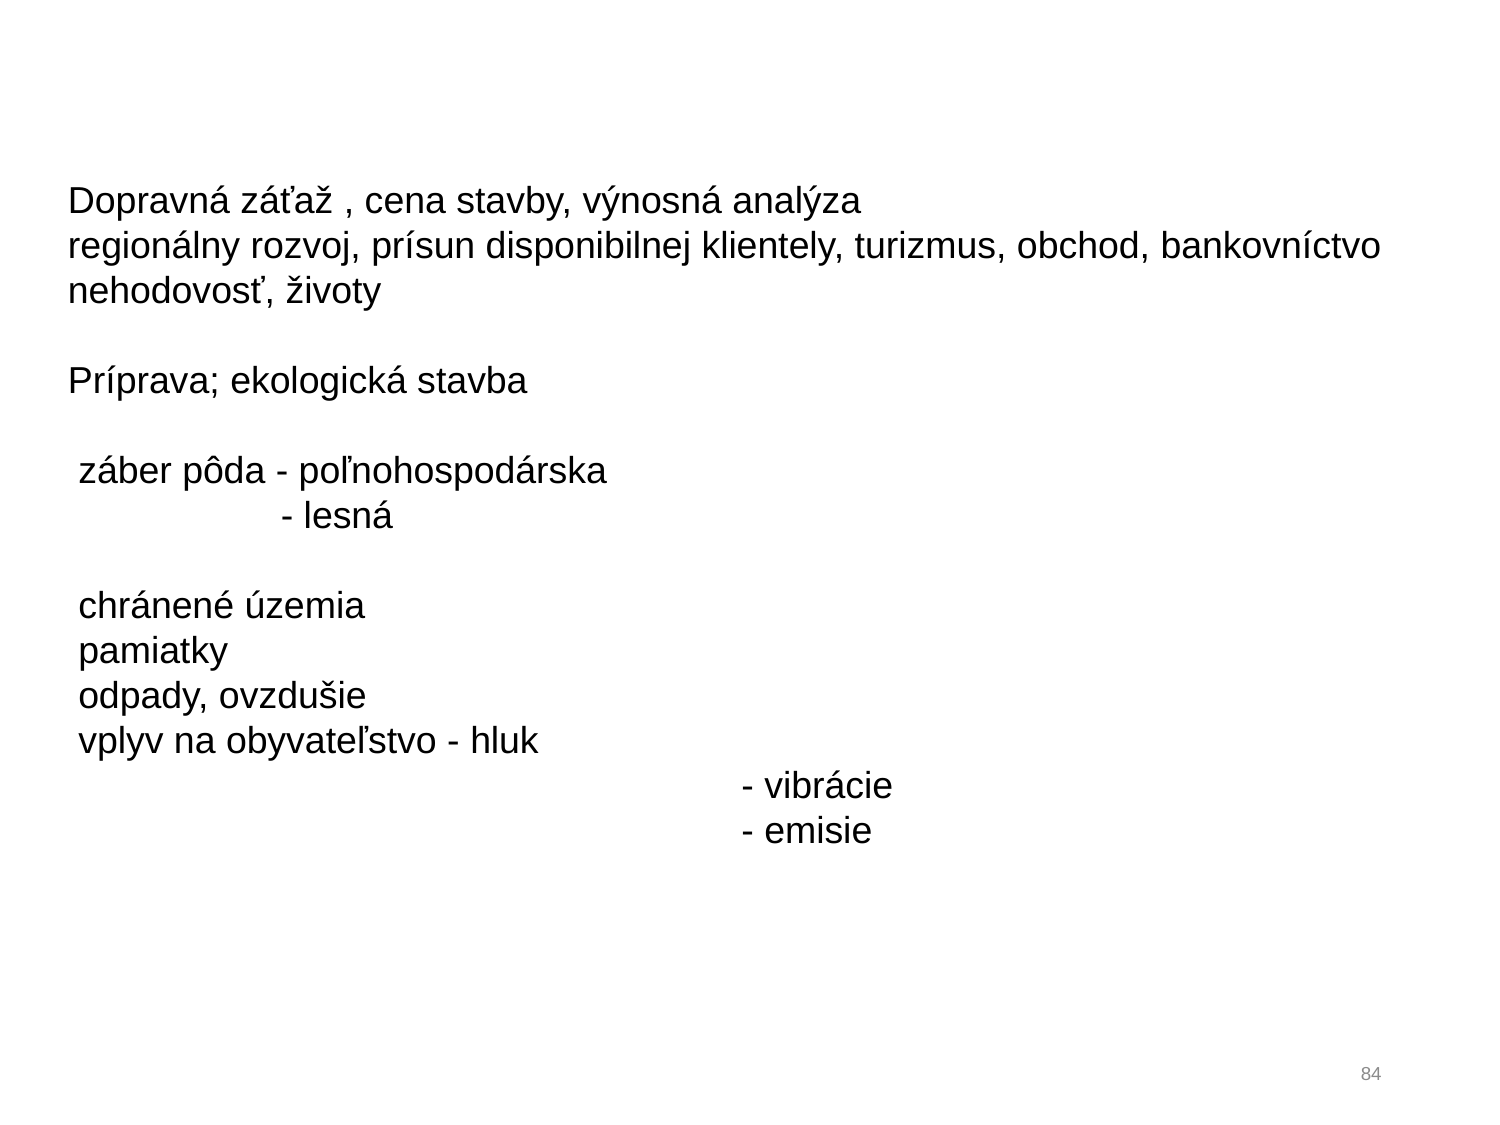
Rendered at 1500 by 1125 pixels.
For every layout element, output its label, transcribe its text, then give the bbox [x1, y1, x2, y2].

slide_number 84 [1059, 1042, 1397, 1103]
text_box Dopravná záťaž , cena stavby, výnosná analýza regionálny rozvoj, prísun disponibilnej klientely, turizmus, obchod, bankovníctvo nehodovosť, životy Príprava; ekologická stavba záber pôda - poľnohospodárska - lesná chránené územia pamiatky odpady, ovzdušie vplyv na obyvateľstvo - hluk - vibrácie - emisie [53, 168, 1471, 904]
